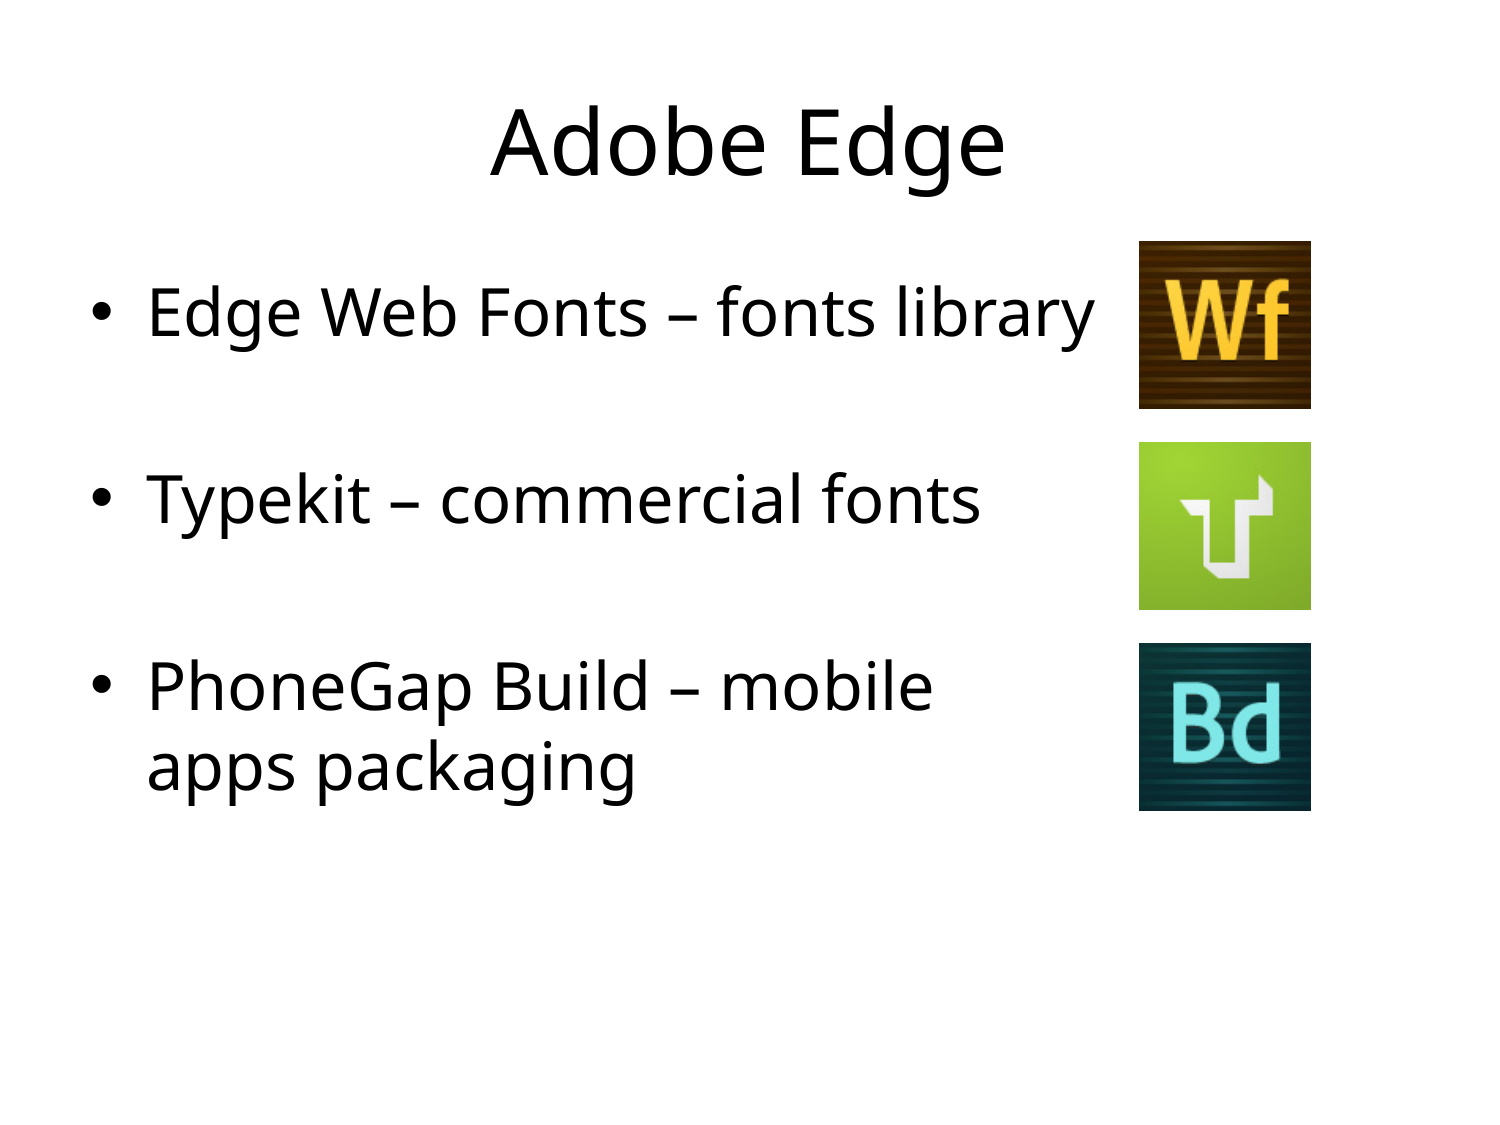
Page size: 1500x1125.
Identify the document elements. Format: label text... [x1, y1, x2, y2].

list Edge Web Fonts – fonts library Typekit – commercial fonts PhoneGap Build – mobile apps packaging [75, 262, 1117, 1005]
picture [1139, 643, 1311, 811]
title Adobe Edge [75, 45, 1425, 233]
picture [1139, 442, 1311, 610]
picture [1139, 241, 1311, 410]
